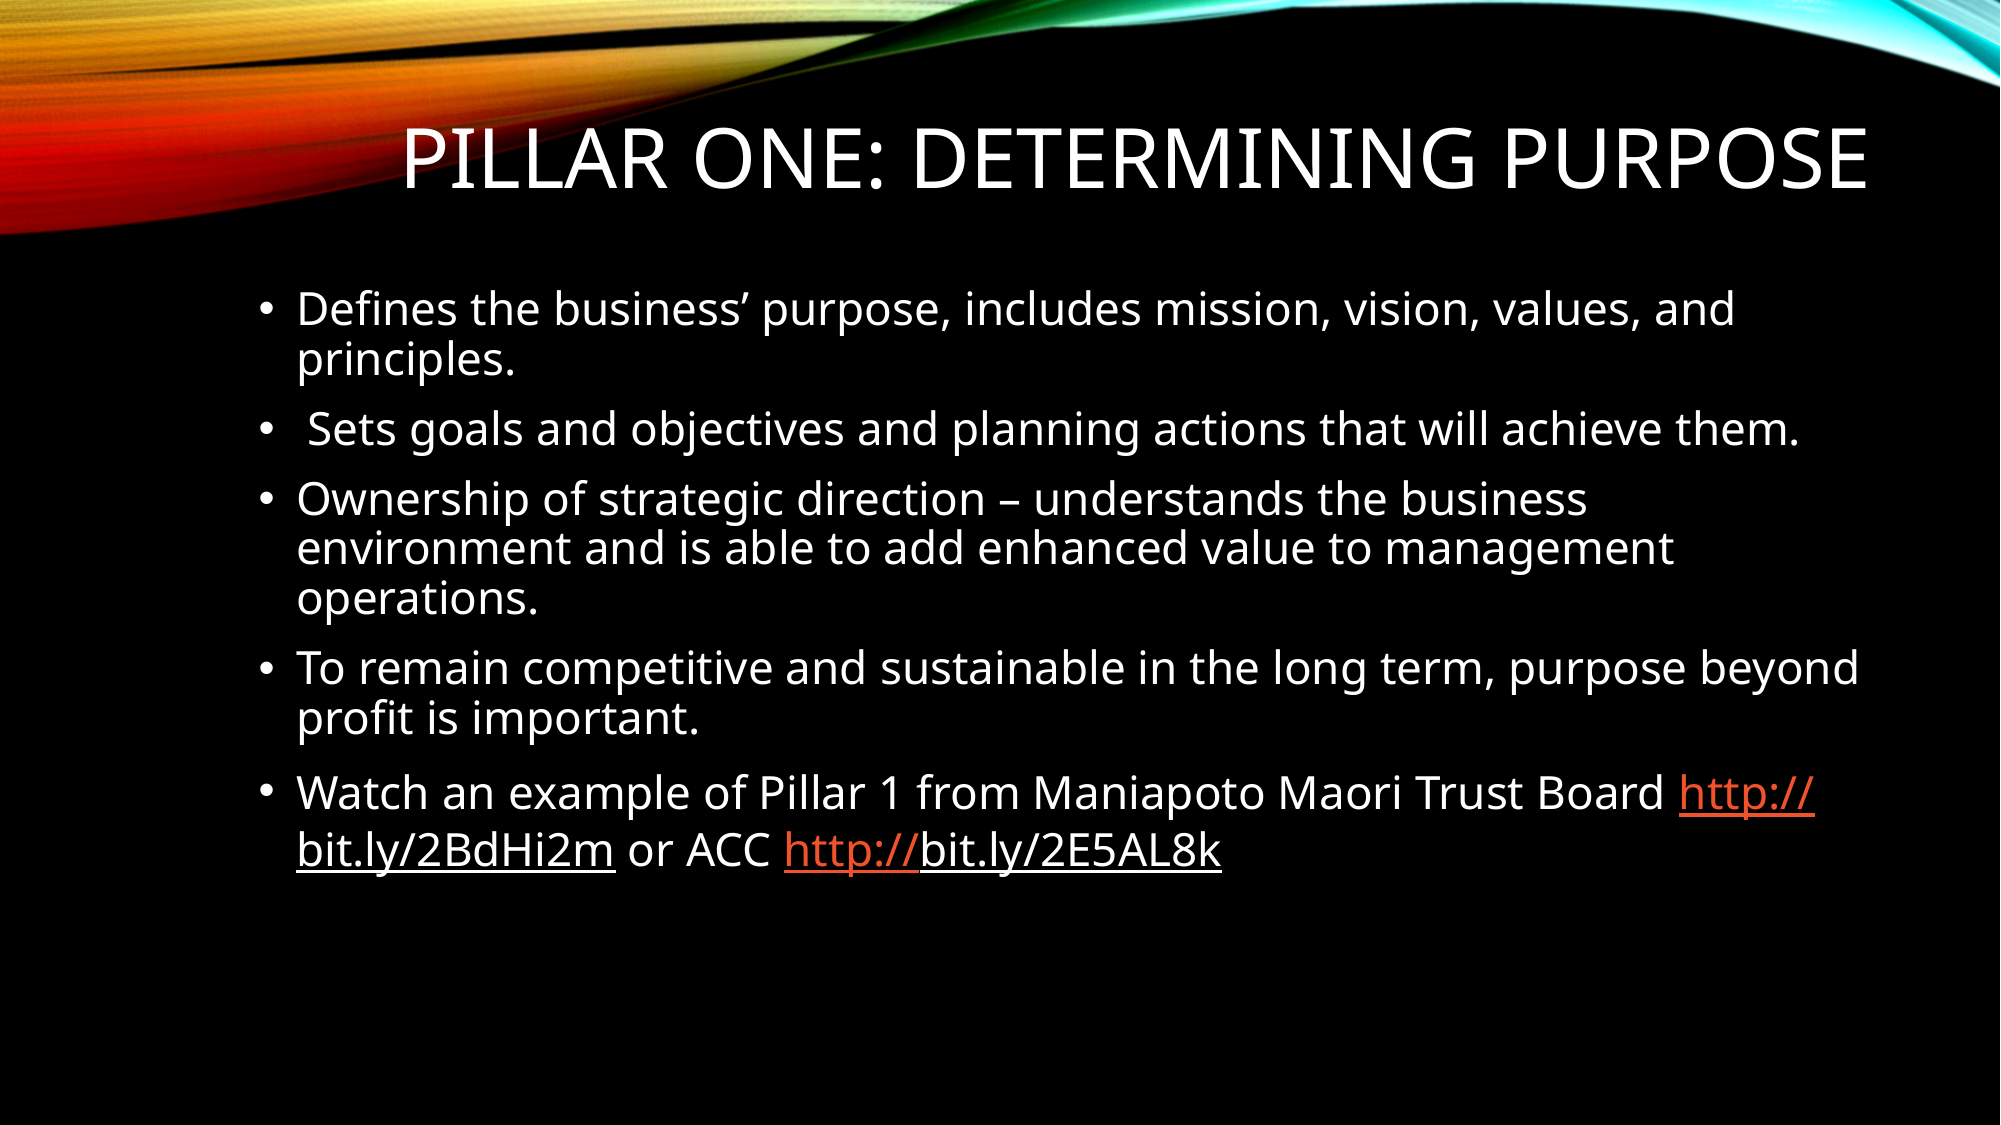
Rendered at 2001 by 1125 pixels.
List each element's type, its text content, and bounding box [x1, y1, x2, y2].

list Defines the business’ purpose, includes mission, vision, values, and principles. Sets goals and objectives and planning actions that will achieve them. Ownership of strategic direction – understands the business environment and is able to add enhanced value to management operations. To remain competitive and sustainable in the long term, purpose beyond profit is important. Watch an example of Pillar 1 from Maniapoto Maori Trust Board http://bit.ly/2BdHi2m or ACC http://bit.ly/2E5AL8k [243, 278, 1887, 1001]
title Pillar One: Determining purpose [243, 45, 1887, 278]
picture [0, 0, 2000, 237]
